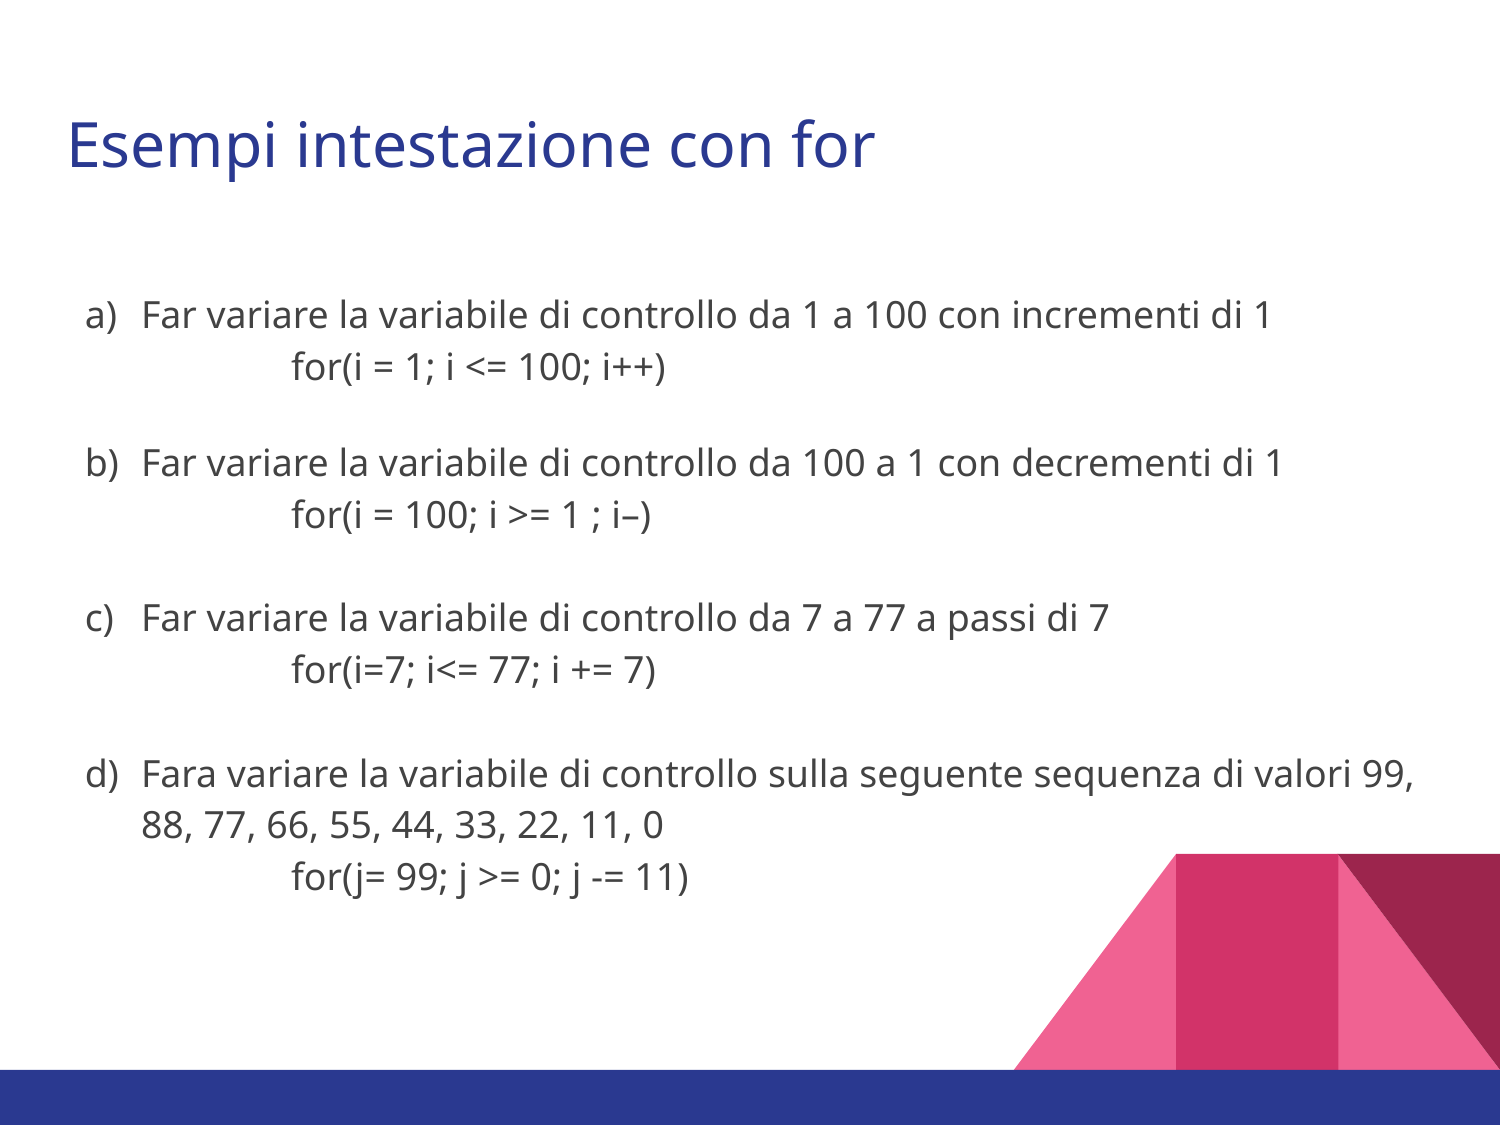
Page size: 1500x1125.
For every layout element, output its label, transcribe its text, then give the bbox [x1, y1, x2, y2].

title Esempi intestazione con for [51, 89, 1449, 223]
list Far variare la variabile di controllo da 1 a 100 con incrementi di 1 for(i = 1; i <= 100; i++) Far variare la variabile di controllo da 100 a 1 con decrementi di 1 for(i = 100; i >= 1 ; i–) Far variare la variabile di controllo da 7 a 77 a passi di 7 for(i=7; i<= 77; i += 7) Fara variare la variabile di controllo sulla seguente sequenza di valori 99, 88, 77, 66, 55, 44, 33, 22, 11, 0 for(j= 99; j >= 0; j -= 11) [51, 268, 1449, 1000]
